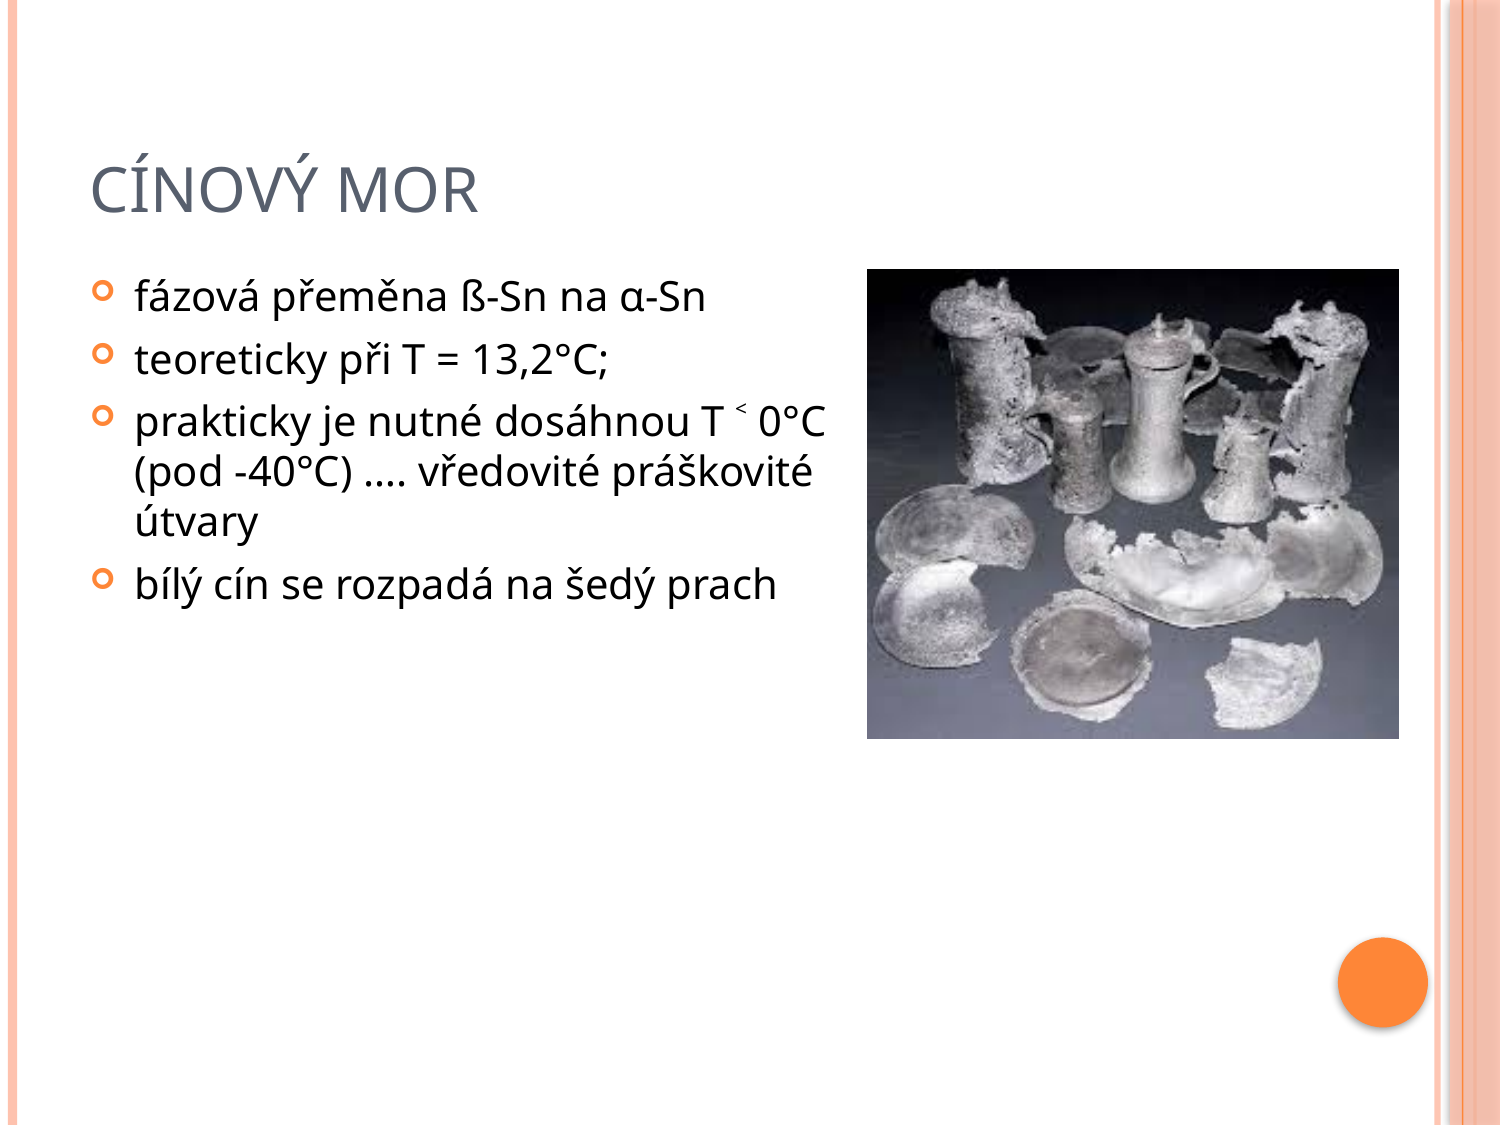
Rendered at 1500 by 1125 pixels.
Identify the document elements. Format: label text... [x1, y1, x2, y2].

title Cínový mor [75, 45, 1300, 233]
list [866, 268, 1399, 739]
list fázová přeměna ß-Sn na α-Sn teoreticky při T = 13,2°C; prakticky je nutné dosáhnou T ˂ 0°C (pod -40°C) …. vředovité práškovité útvary bílý cín se rozpadá na šedý prach [75, 262, 879, 914]
